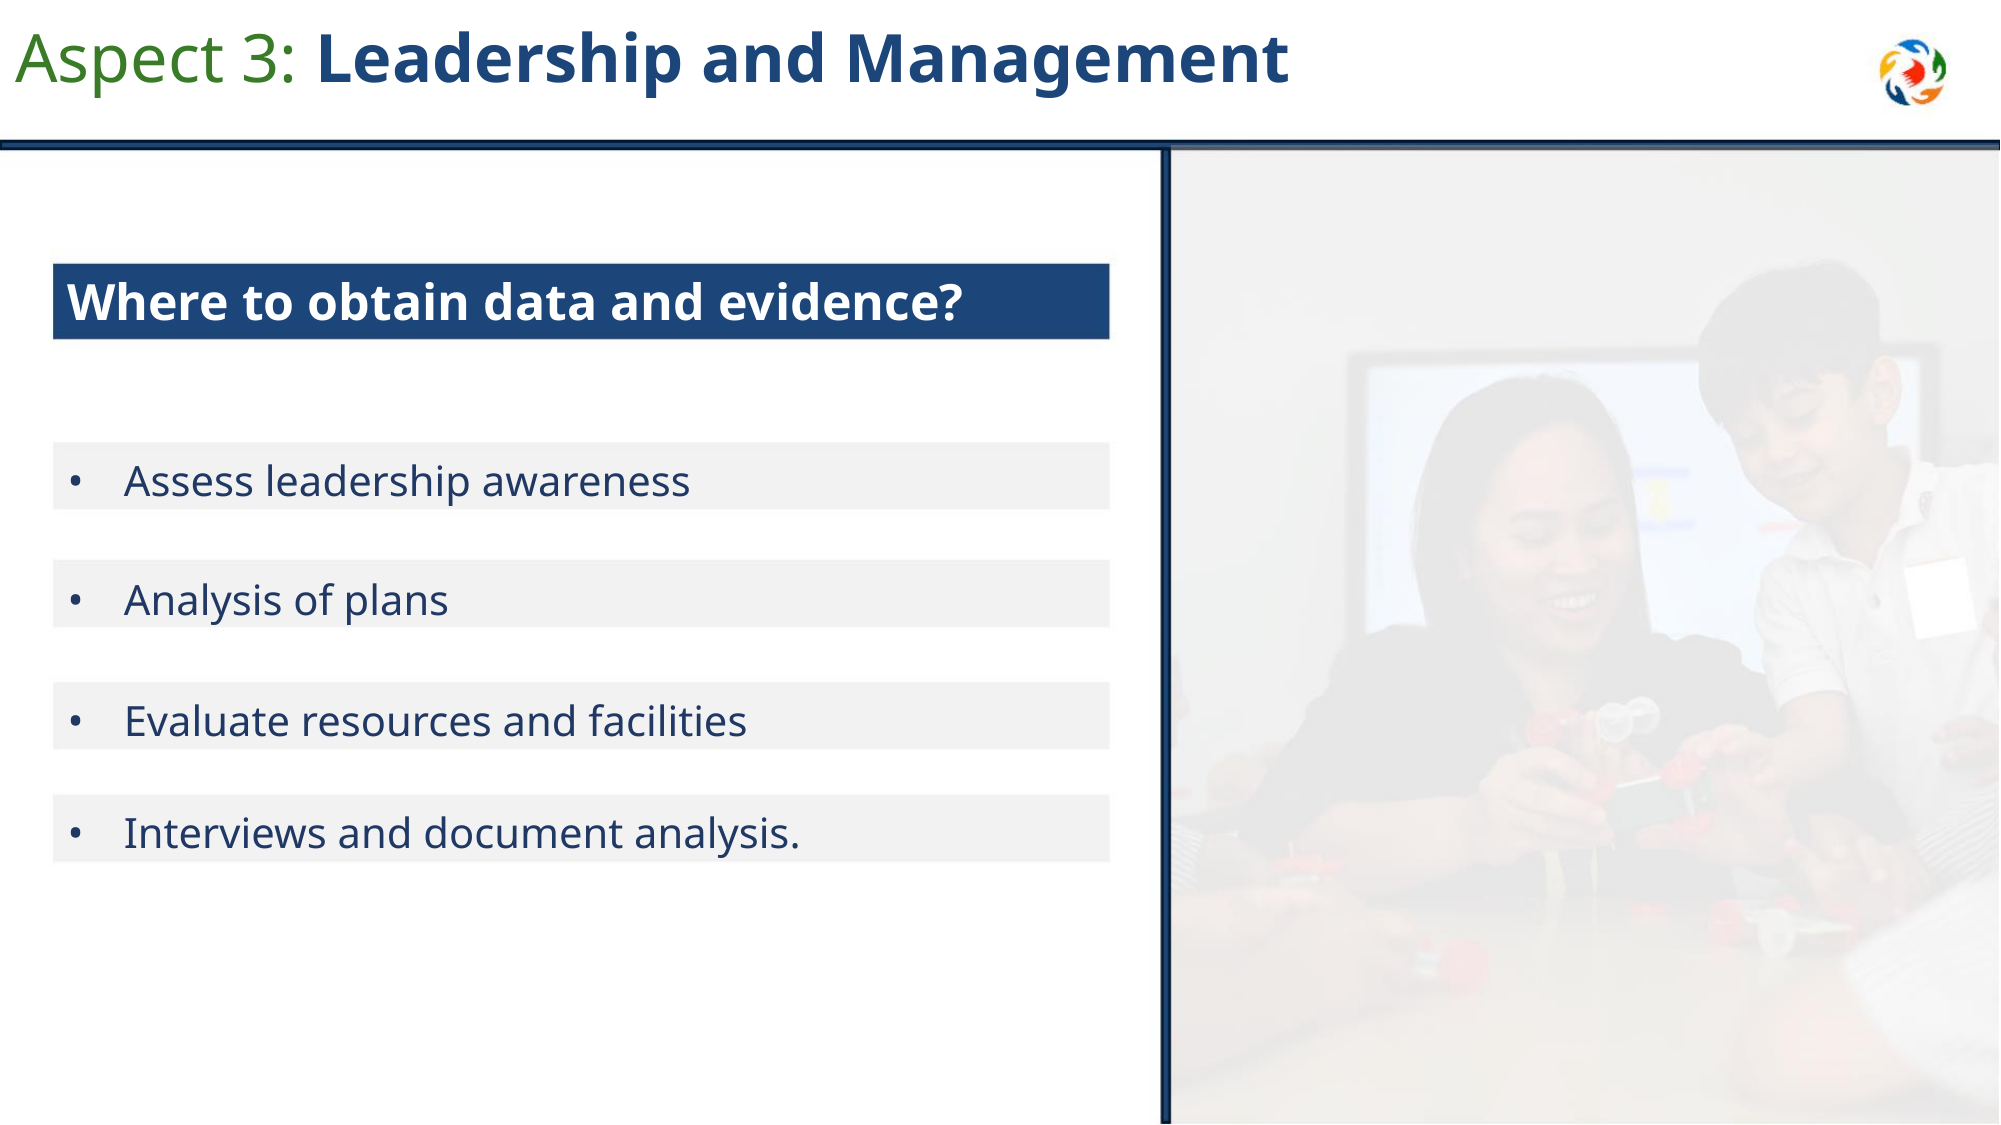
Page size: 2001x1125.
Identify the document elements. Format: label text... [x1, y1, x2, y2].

text_box [0, 0, 2000, 1125]
text_box Aspect 3: Leadership and Management [15, 26, 1412, 97]
text_box • Evaluate resources and facilities • Interviews and document analysis. [67, 700, 865, 858]
text_box • Assess leadership awareness • Analysis of plans [67, 460, 766, 624]
text_box Where to obtain data and evidence? [67, 277, 1051, 330]
